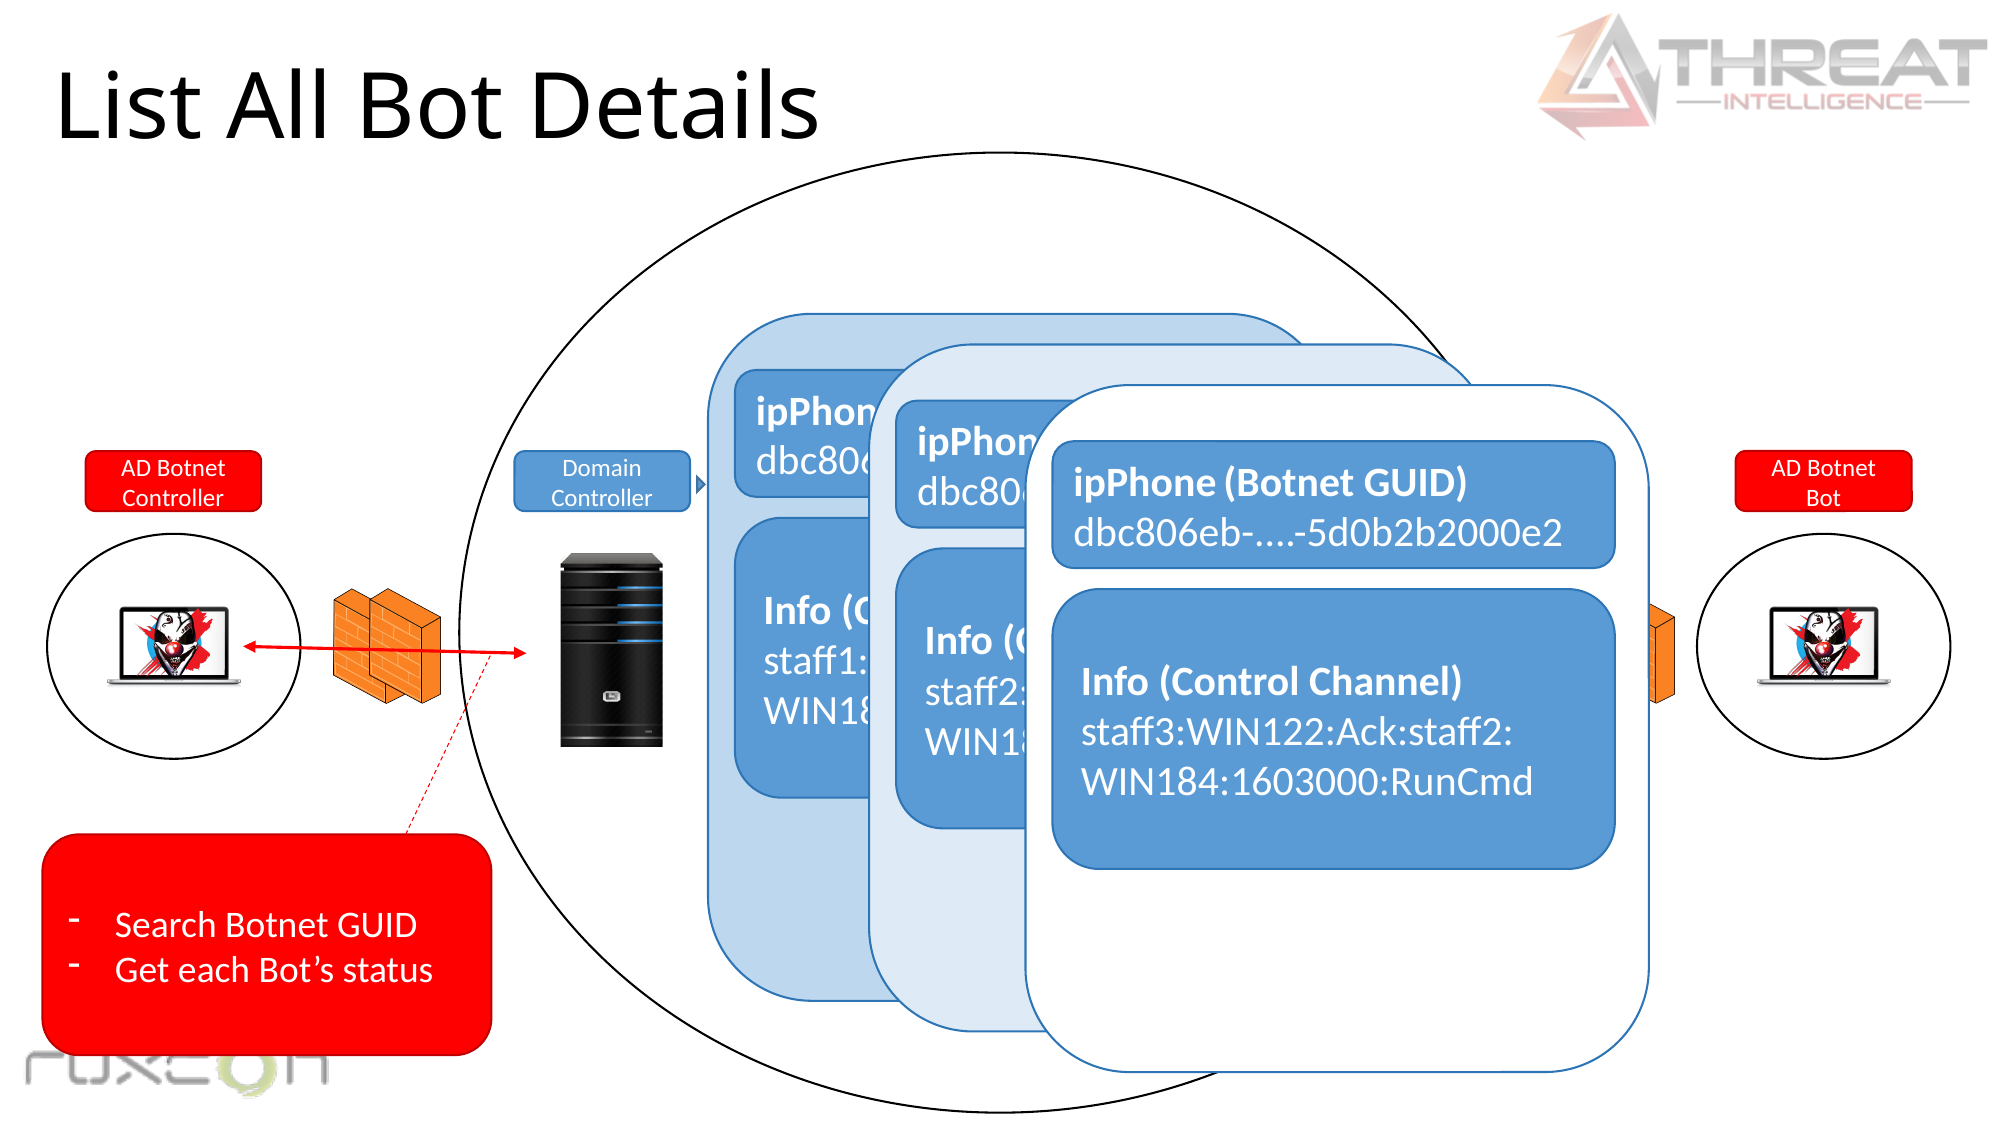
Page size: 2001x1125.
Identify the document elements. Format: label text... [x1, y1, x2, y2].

text_box [868, 343, 1472, 1033]
picture [1566, 588, 1675, 704]
text_box AD Botnet Bot [1734, 449, 1913, 513]
picture [333, 588, 441, 646]
text_box Info (Control Channel) staff2:WIN122:Ack:staff2: WIN184:1603000:RunCmd [895, 547, 1024, 830]
text_box ipPhone (Botnet GUID) dbc806eb-....-5d0b2b2000e2 [1051, 440, 1616, 570]
text_box Info (Control Channel) staff1:WIN122:Ack:staff2: WIN184:1603000:RunCmd [733, 516, 868, 799]
title List All Bot Details [0, 0, 1725, 218]
picture [515, 553, 708, 747]
text_box [696, 474, 707, 495]
text_box [1024, 384, 1650, 1074]
picture [0, 1011, 353, 1125]
picture [333, 654, 405, 704]
text_box Search Botnet GUID Get each Bot’s status [41, 833, 493, 1057]
text_box AD Botnet Controller [84, 450, 263, 513]
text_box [47, 533, 301, 759]
text_box ipPhone (Botnet GUID) dbc806eb-....-5d0b2b2000e2 [733, 368, 904, 498]
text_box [243, 646, 527, 654]
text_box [1696, 533, 1951, 759]
text_box ipPhone (Botnet GUID) dbc806eb-....-5d0b2b2000e2 [895, 399, 1073, 529]
text_box Info (Control Channel) staff3:WIN122:Ack:staff2: WIN184:1603000:RunCmd [1051, 588, 1616, 870]
text_box Domain Controller [513, 450, 692, 513]
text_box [405, 653, 492, 835]
text_box [458, 151, 1448, 1114]
